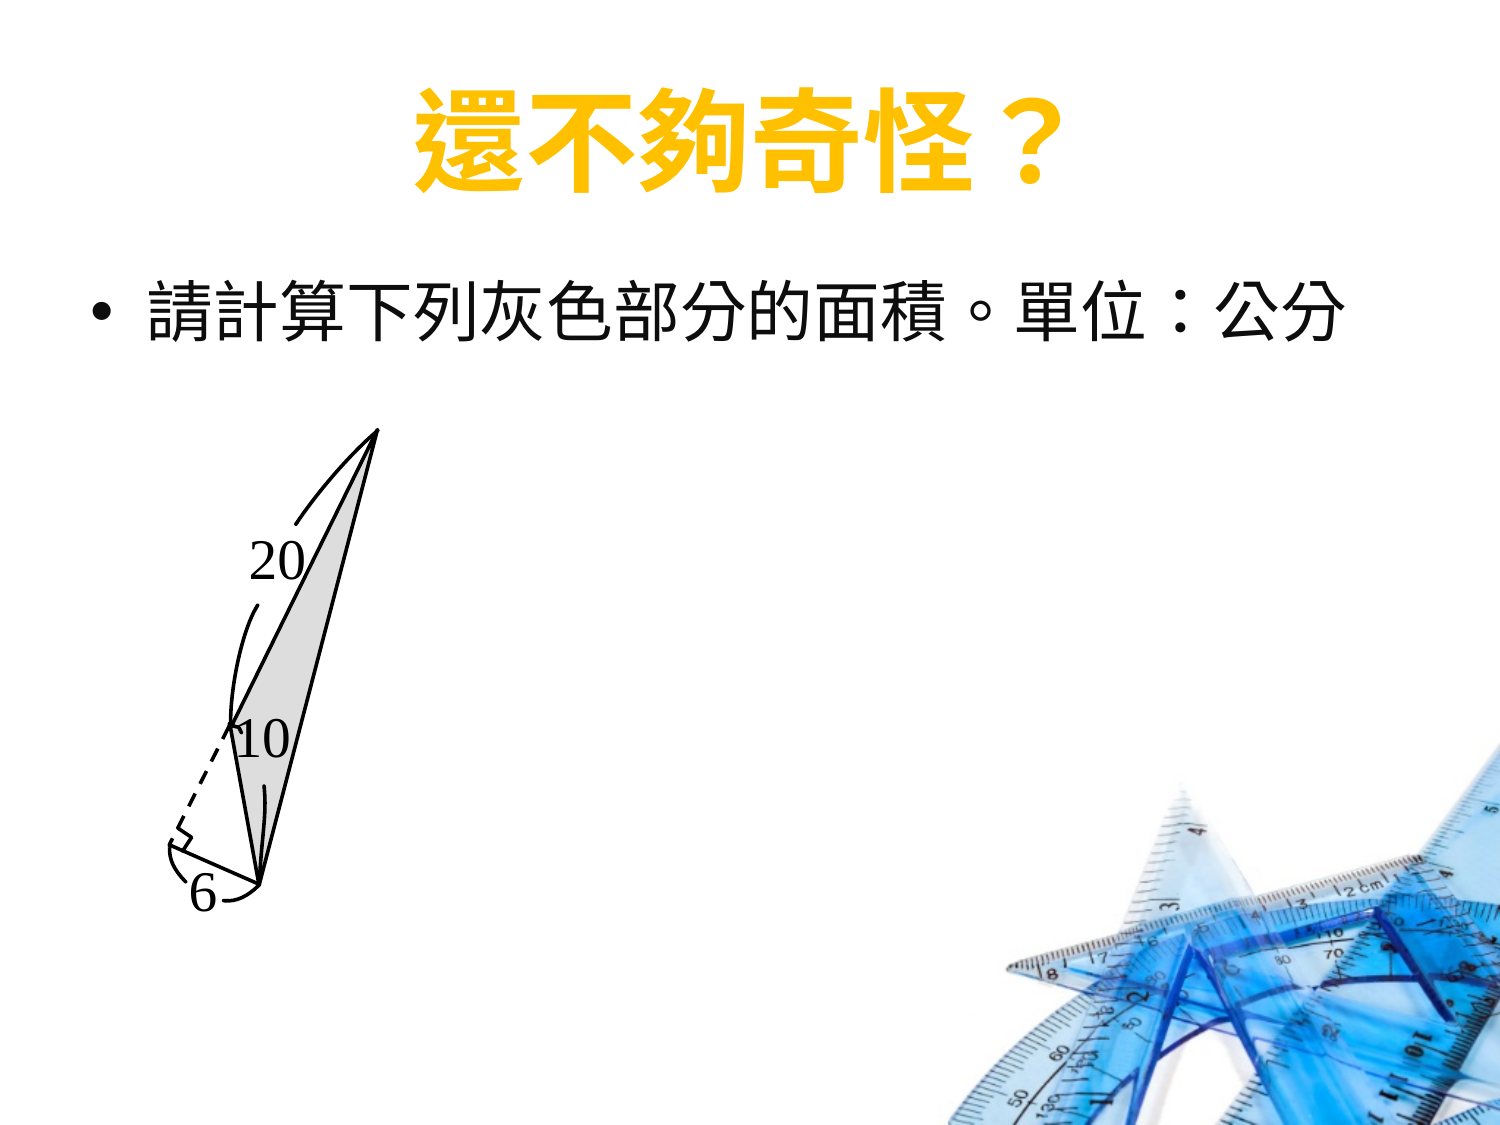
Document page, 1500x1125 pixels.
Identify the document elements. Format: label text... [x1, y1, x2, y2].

picture [0, 1, 1500, 1125]
title 還不夠奇怪？ [75, 45, 1425, 233]
list 請計算下列灰色部分的面積。單位：公分 [75, 262, 1418, 399]
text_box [163, 409, 387, 928]
